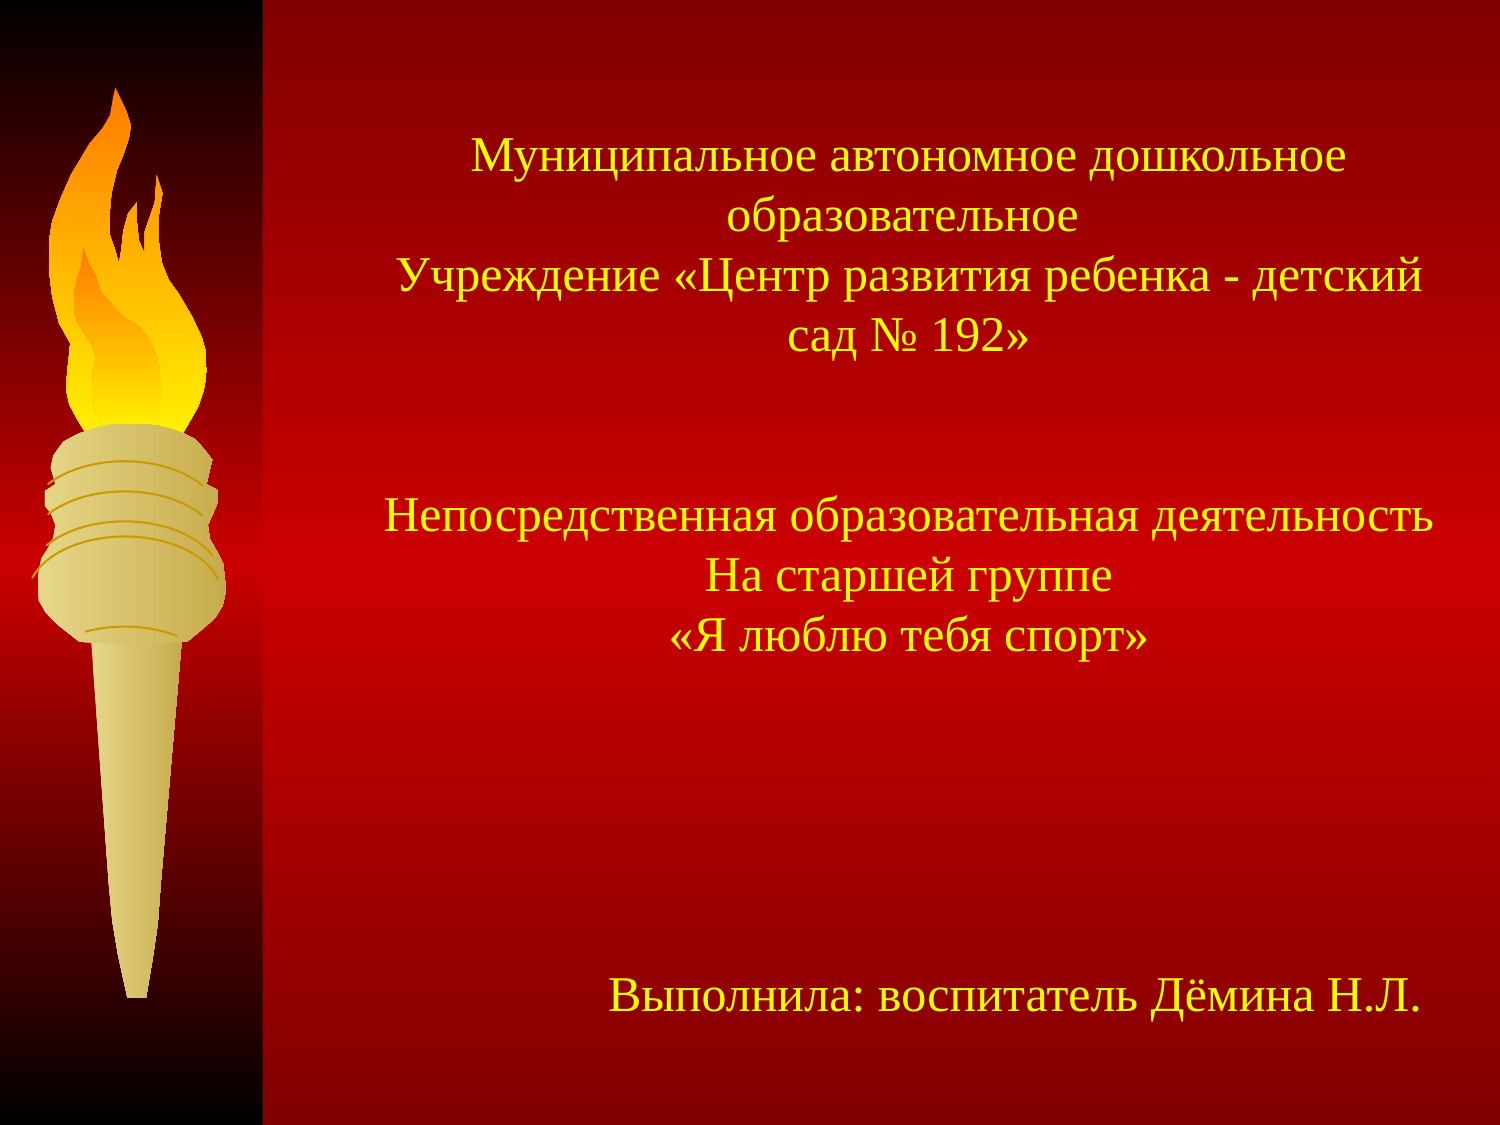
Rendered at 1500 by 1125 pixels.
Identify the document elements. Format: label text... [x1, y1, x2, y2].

text_box Муниципальное автономное дошкольное образовательное Учреждение «Центр развития ребенка - детский сад № 192» Непосредственная образовательная деятельность На старшей группе «Я люблю тебя спорт» Выполнила: воспитатель Дёмина Н.Л. [348, 113, 1470, 1125]
